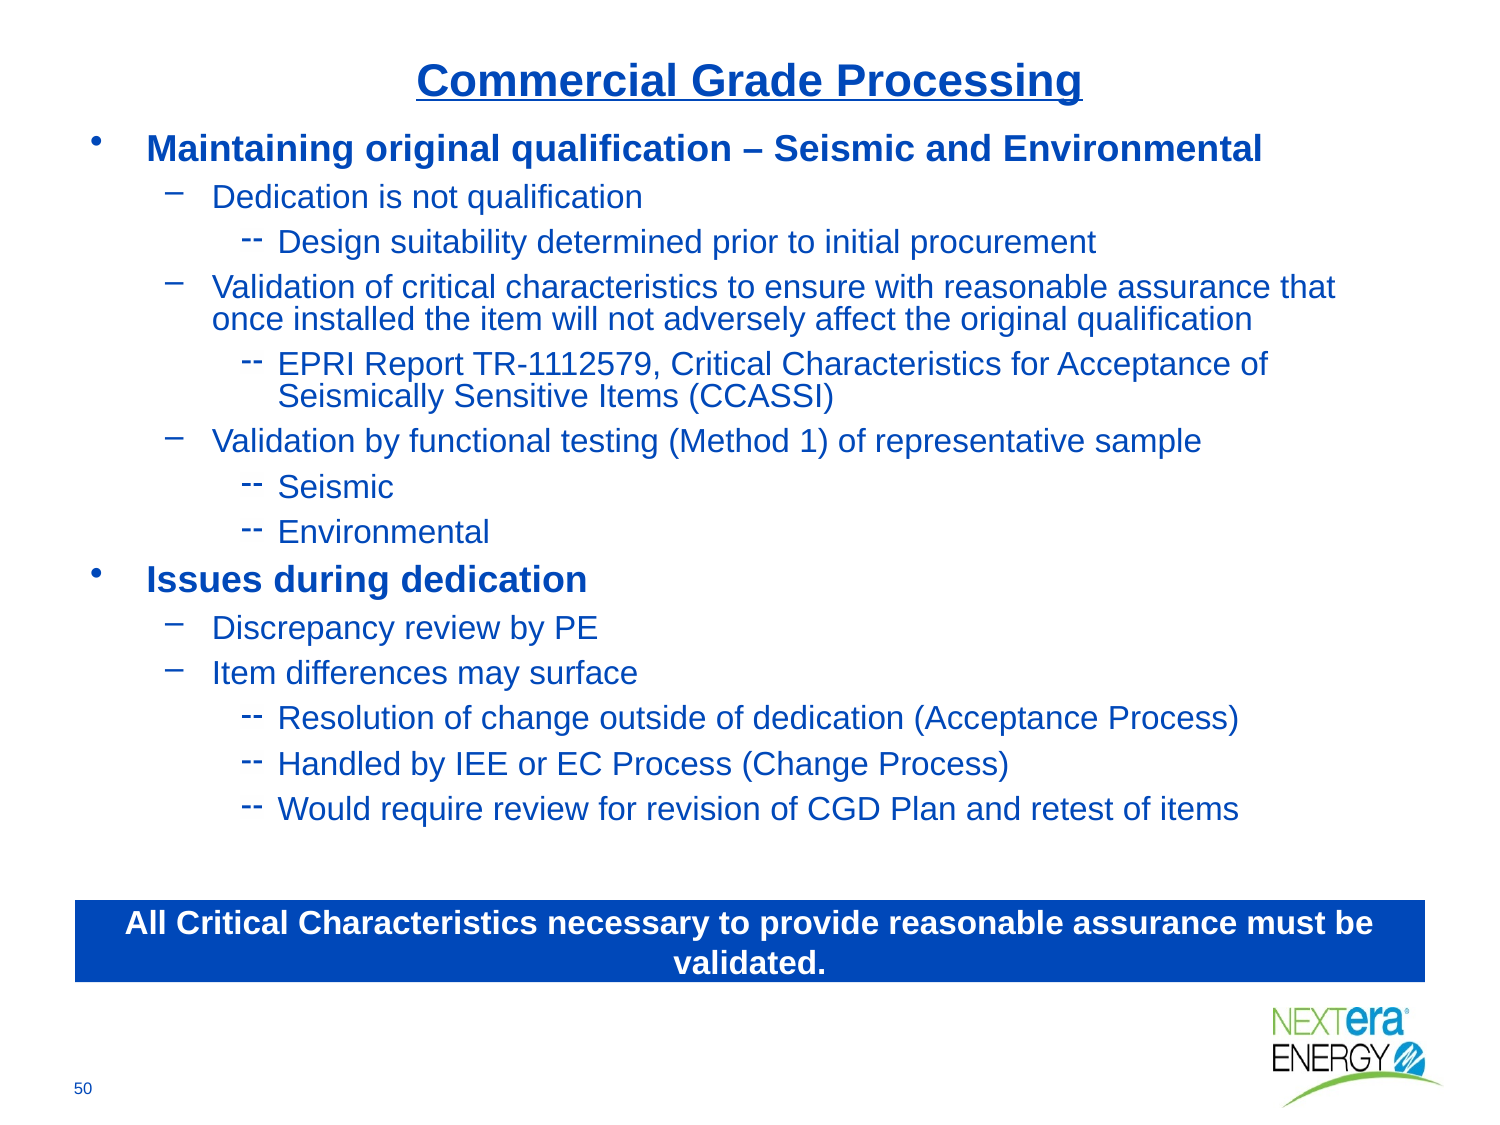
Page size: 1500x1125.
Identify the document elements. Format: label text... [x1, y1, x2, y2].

picture [240, 228, 264, 252]
list All Critical Characteristics necessary to provide reasonable assurance must be validated. [75, 900, 1425, 983]
picture [1352, 1012, 1362, 1019]
picture [1387, 1022, 1397, 1031]
picture [240, 472, 264, 497]
picture [1273, 1007, 1444, 1108]
picture [240, 750, 264, 774]
list Maintaining original qualification – Seismic and Environmental Dedication is not qualification Design suitability determined prior to initial procurement Validation of critical characteristics to ensure with reasonable assurance that once installed the item will not adversely affect the original qualification EPRI Report TR-1112579, Critical Characteristics for Acceptance of Seismically Sensitive Items (CCASSI) Validation by functional testing (Method 1) of representative sample Seismic Environmental Issues during dedication Discrepancy review by PE Item differences may surface Resolution of change outside of dedication (Acceptance Process) Handled by IEE or EC Process (Change Process) Would require review for revision of CGD Plan and retest of items [75, 125, 1425, 870]
picture [240, 795, 264, 819]
title Commercial Grade Processing [75, 37, 1425, 113]
picture [240, 518, 264, 542]
picture [240, 704, 264, 729]
picture [240, 350, 264, 374]
